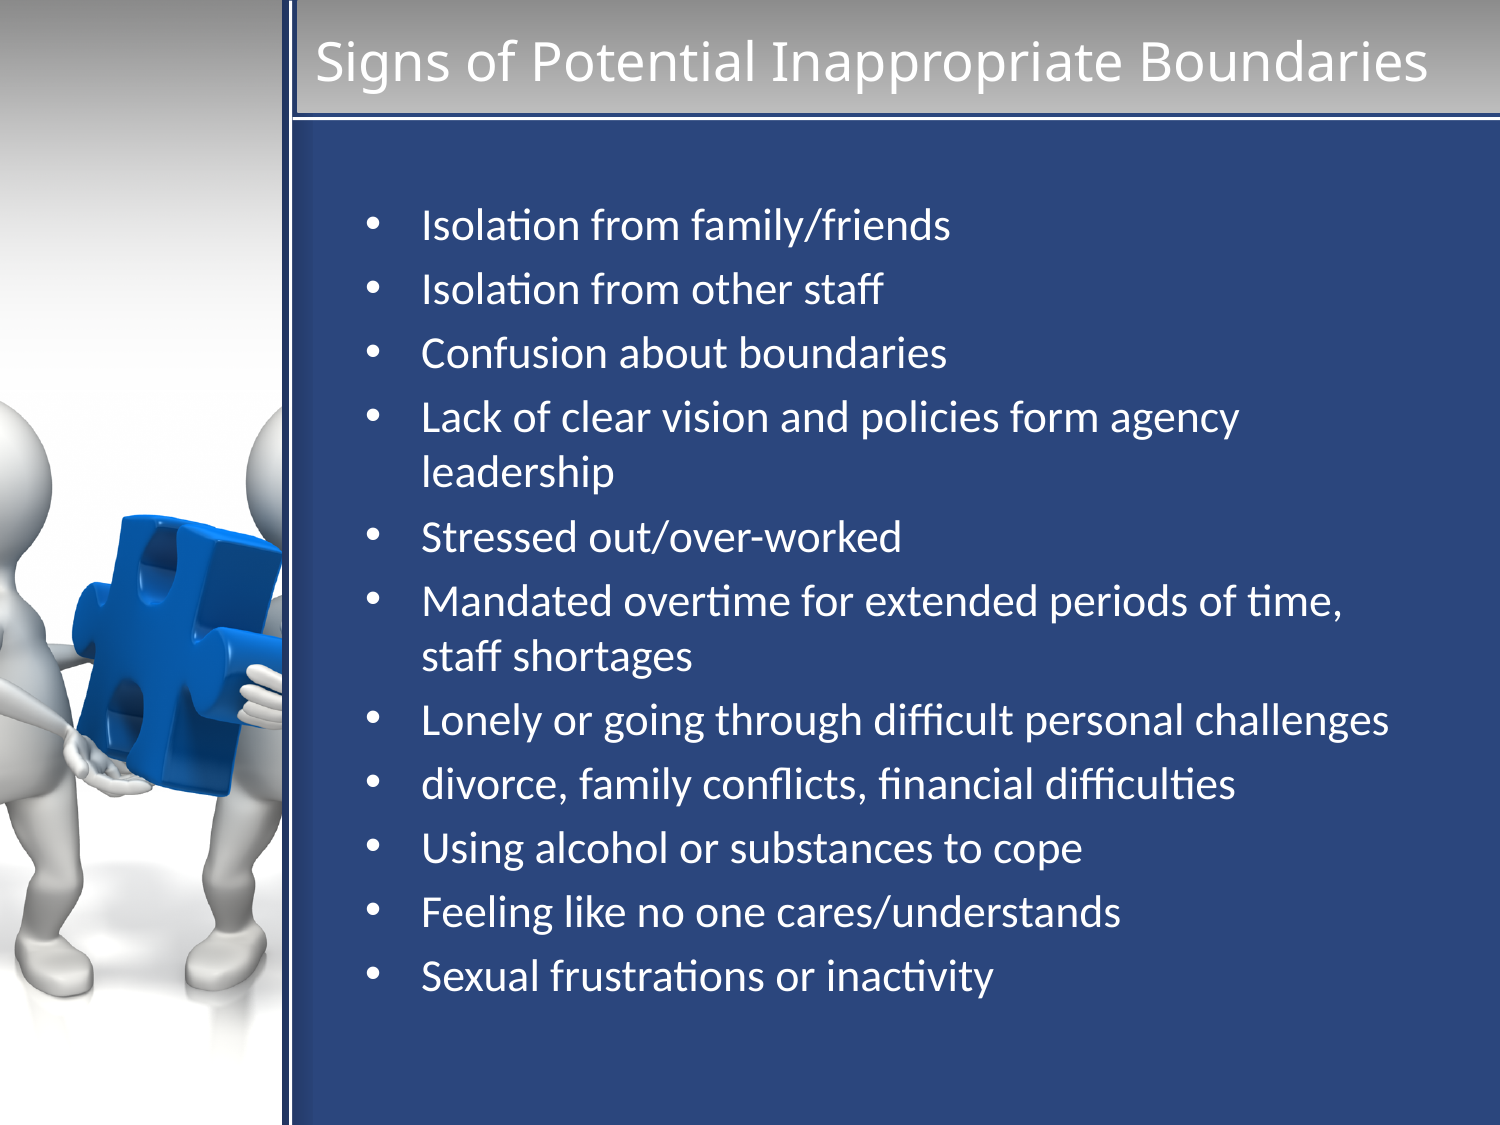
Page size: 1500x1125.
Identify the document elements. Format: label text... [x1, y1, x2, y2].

title Signs of Potential Inappropriate Boundaries [300, 24, 1500, 100]
list Isolation from family/friends Isolation from other staff Confusion about boundaries Lack of clear vision and policies form agency leadership Stressed out/over-worked Mandated overtime for extended periods of time, staff shortages Lonely or going through difficult personal challenges divorce, family conflicts, financial difficulties Using alcohol or substances to cope Feeling like no one cares/understands Sexual frustrations or inactivity [350, 187, 1438, 1050]
picture [0, 0, 282, 1125]
